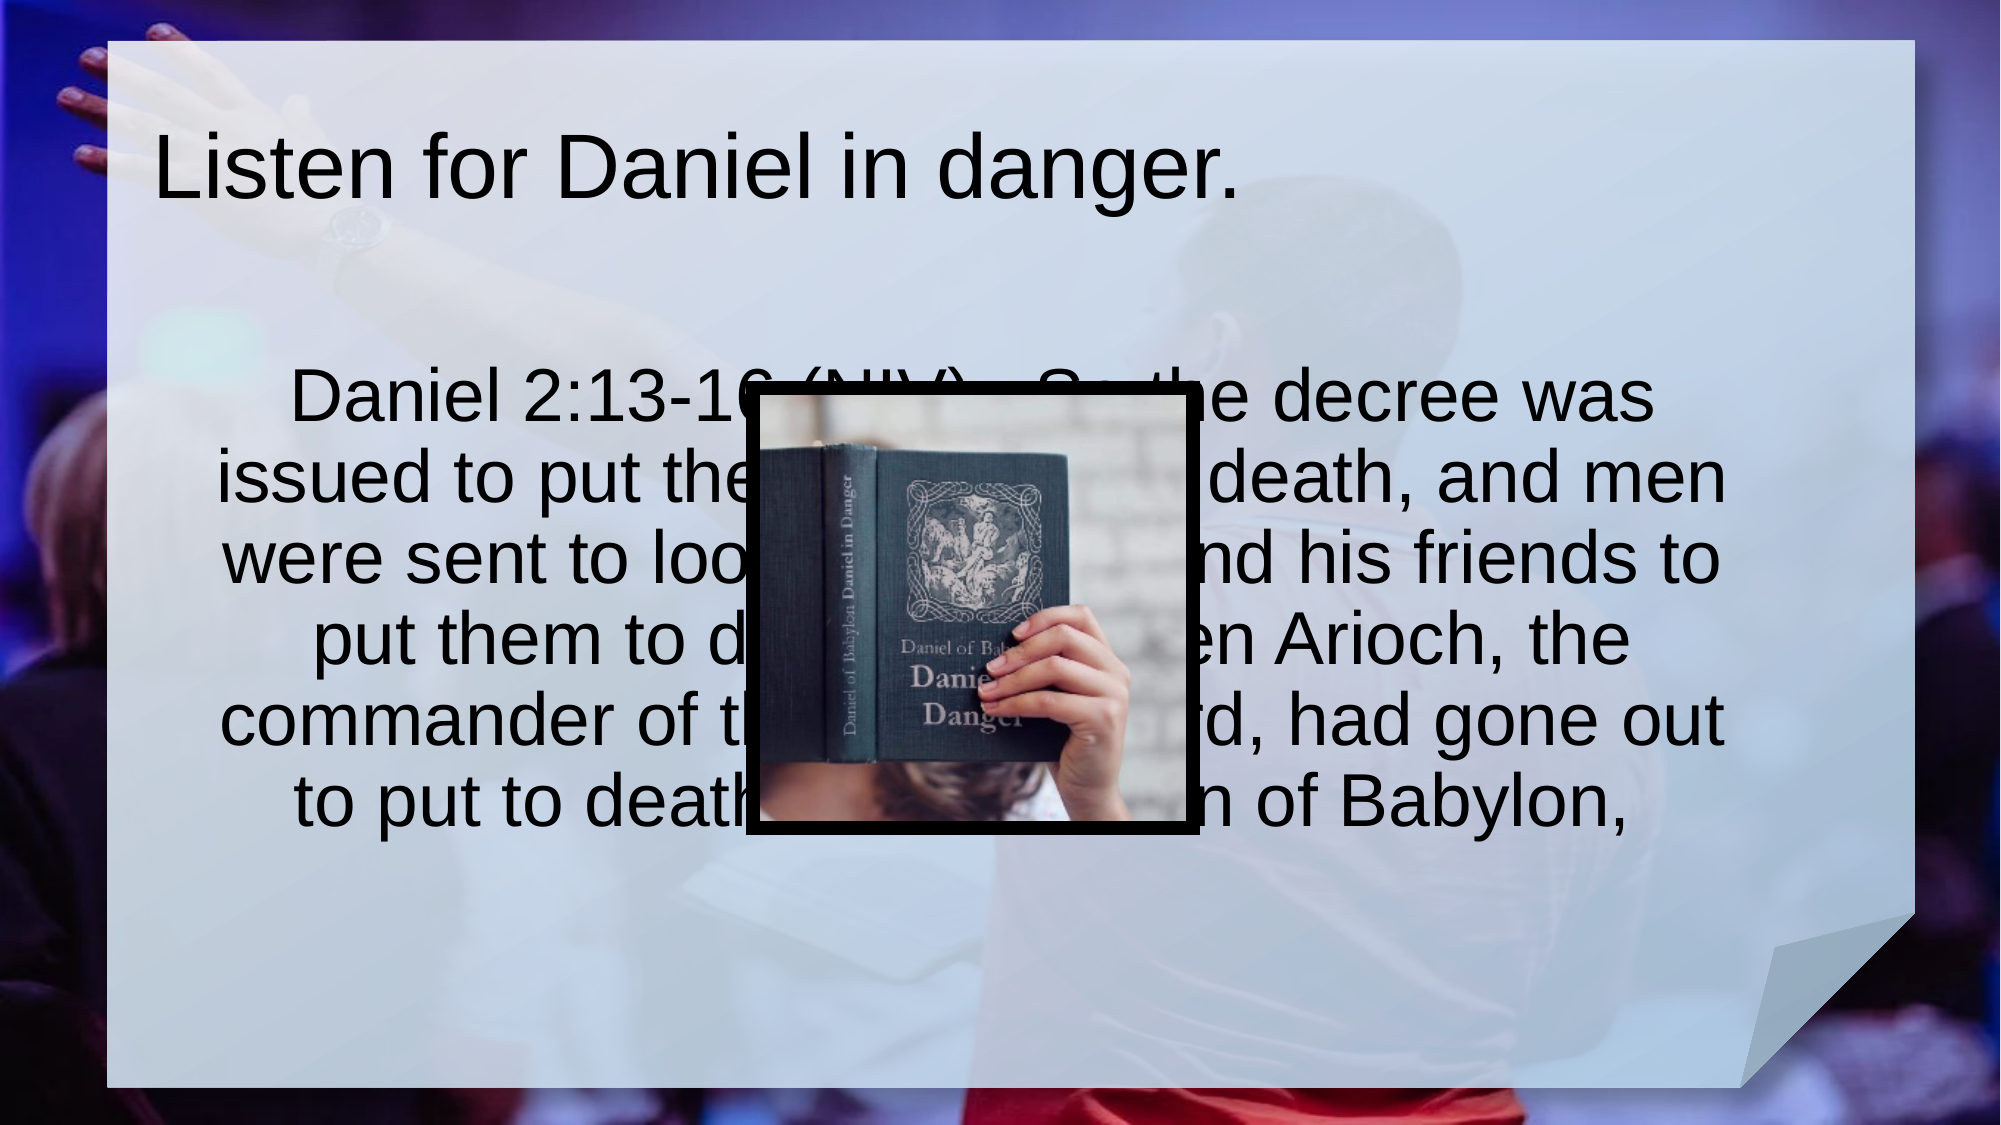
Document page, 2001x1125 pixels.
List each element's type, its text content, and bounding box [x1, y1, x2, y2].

list Daniel 2:13-16 (NIV) So the decree was issued to put the wise men to death, and men were sent to look for Daniel and his friends to put them to death. 14 When Arioch, the commander of the king's guard, had gone out to put to death the wise men of Babylon, [180, 349, 1766, 1064]
title Listen for Daniel in danger. [137, 59, 1863, 278]
picture [0, 0, 2001, 1125]
